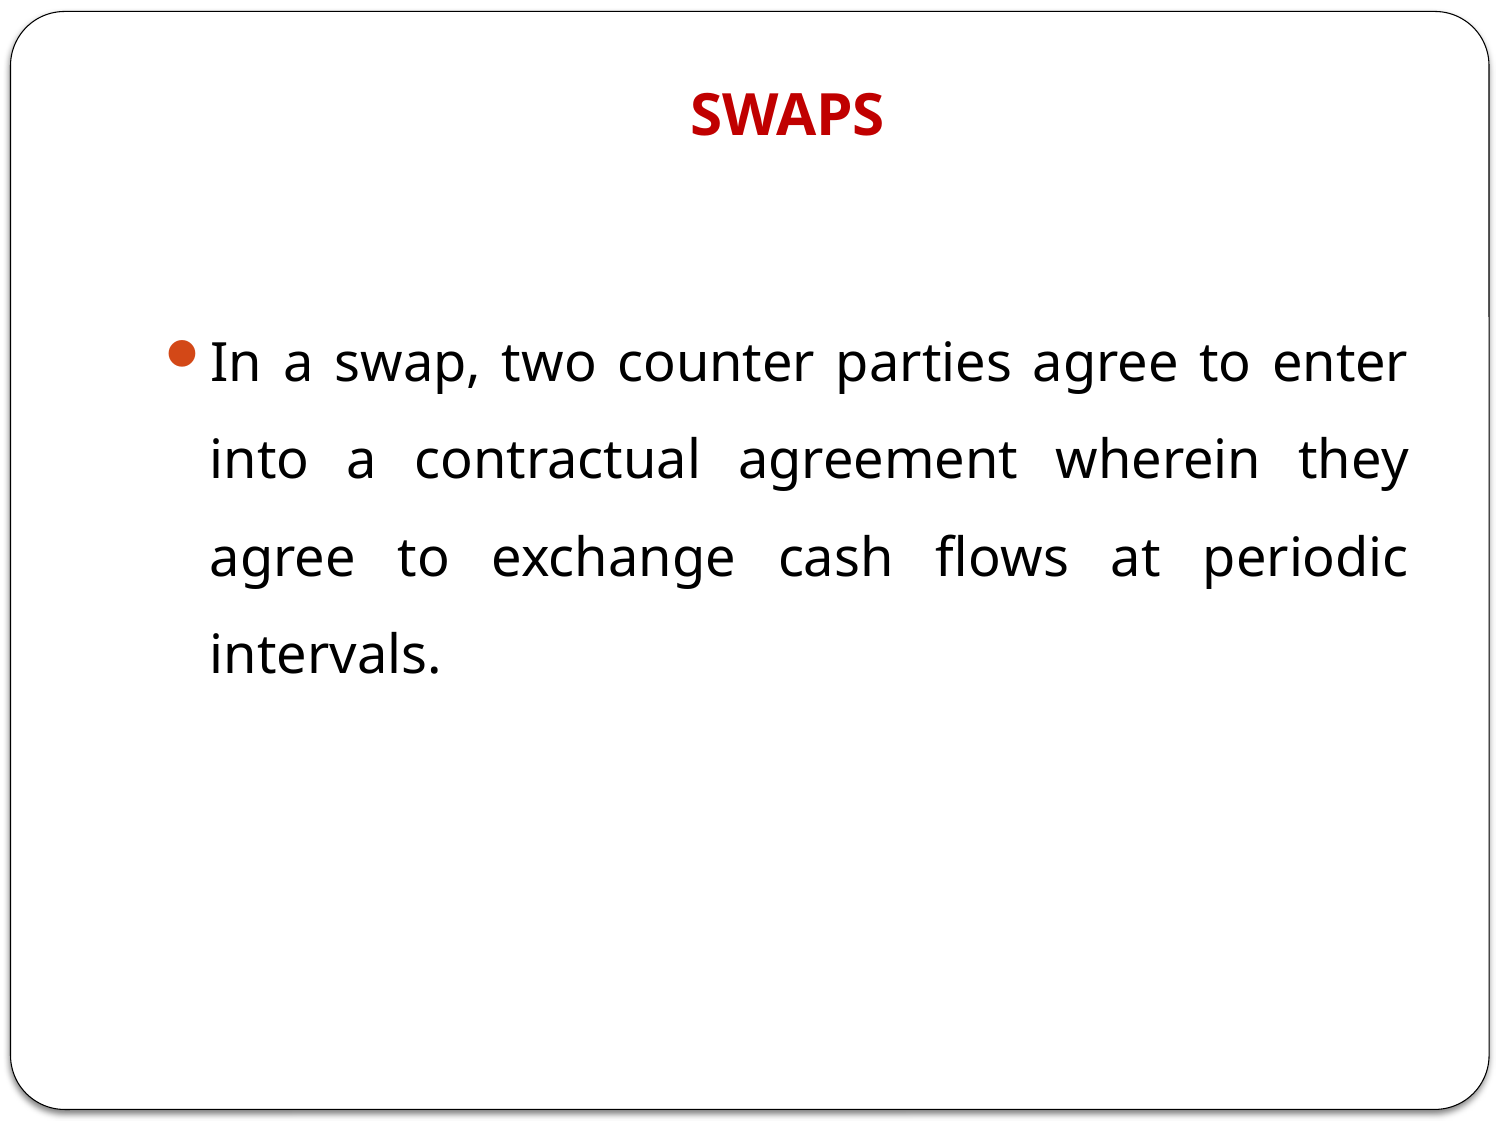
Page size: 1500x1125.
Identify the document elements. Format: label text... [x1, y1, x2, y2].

title SWAPS [150, 45, 1425, 163]
list In a swap, two counter parties agree to enter into a contractual agreement wherein they agree to exchange cash flows at periodic intervals. [150, 287, 1425, 788]
